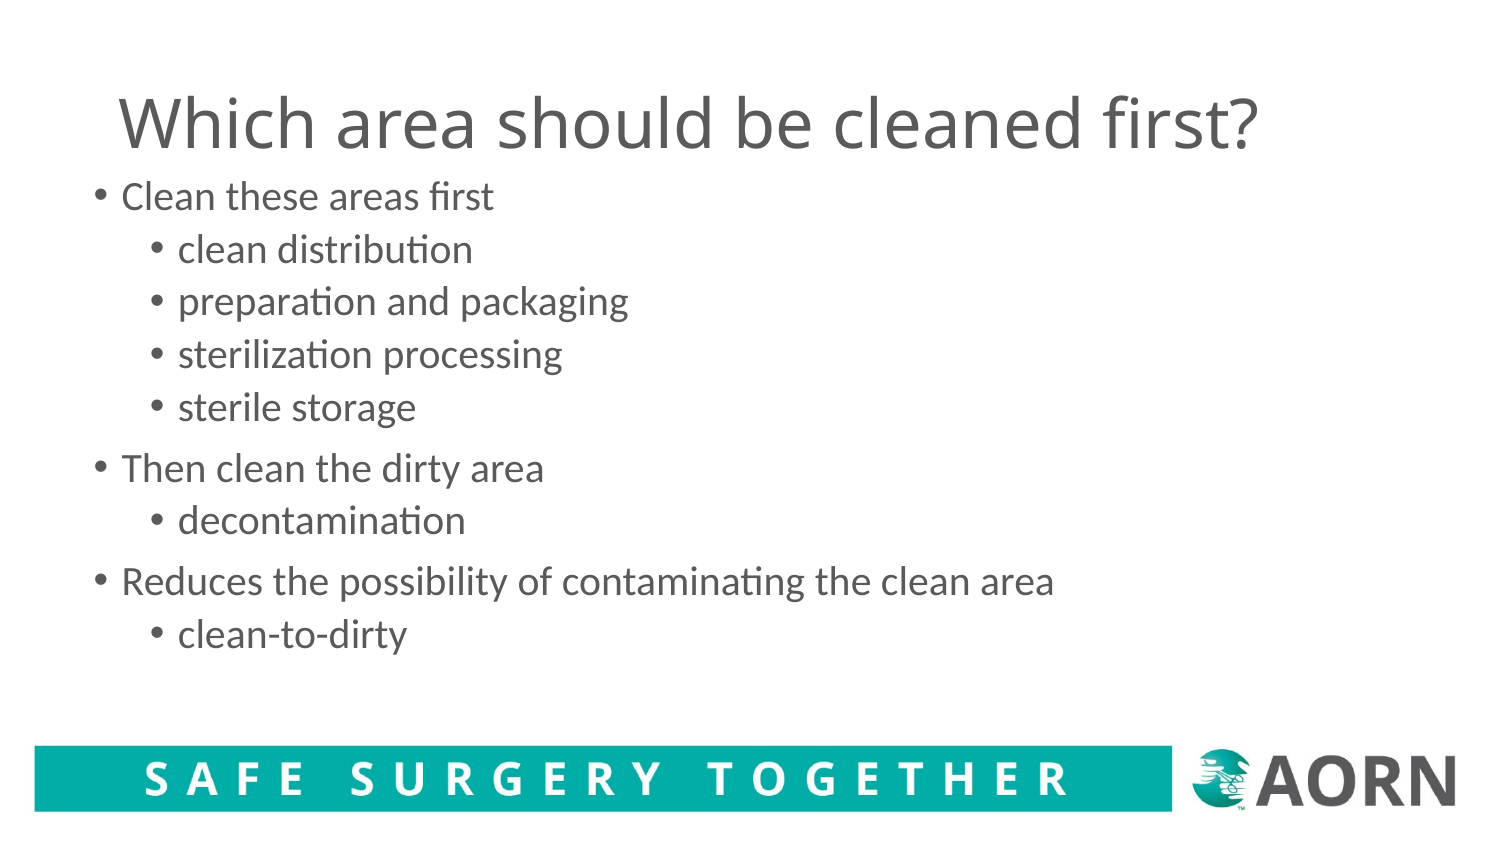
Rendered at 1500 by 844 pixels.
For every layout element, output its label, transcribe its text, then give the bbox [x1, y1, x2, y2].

title Which area should be cleaned first? [103, 44, 1397, 208]
picture [0, 707, 1495, 844]
list Clean these areas first clean distribution preparation and packaging sterilization processing sterile storage Then clean the dirty area decontamination Reduces the possibility of contaminating the clean area clean-to-dirty [78, 166, 1256, 718]
